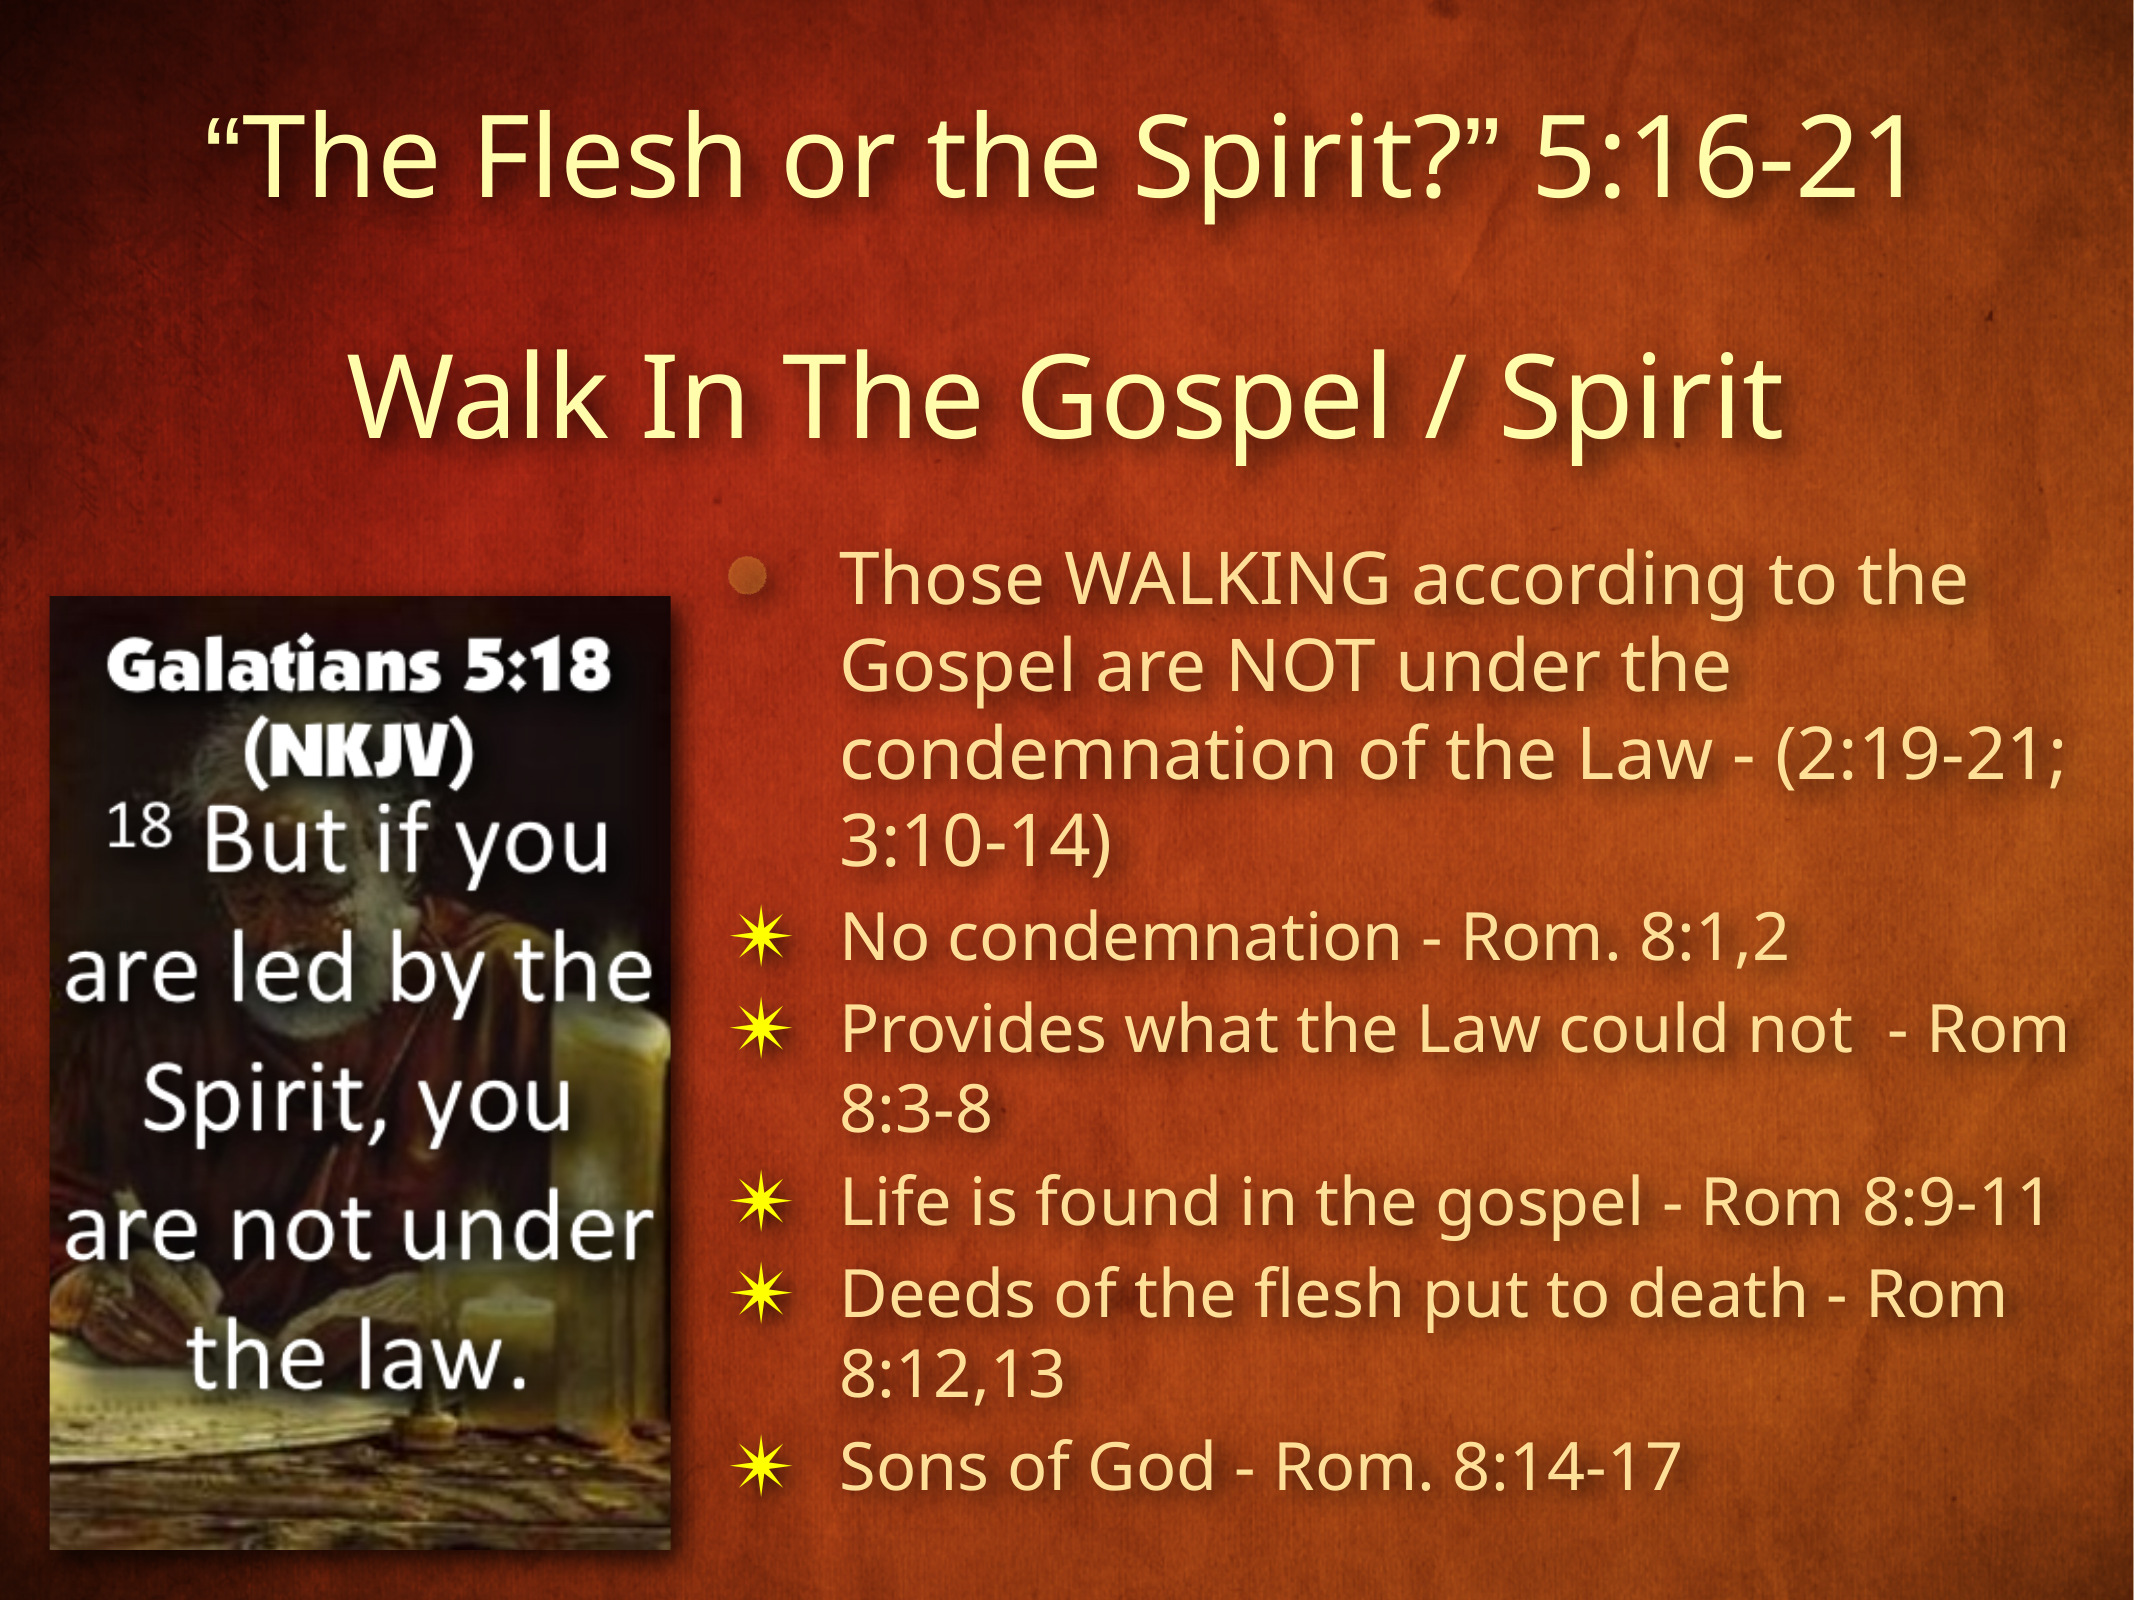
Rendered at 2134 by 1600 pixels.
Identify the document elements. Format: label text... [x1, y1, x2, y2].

text_box Those WALKING according to the Gospel are NOT under the condemnation of the Law - (2:19-21; 3:10-14) No condemnation - Rom. 8:1,2 Provides what the Law could not - Rom 8:3-8 Life is found in the gospel - Rom 8:9-11 Deeds of the flesh put to death - Rom 8:12,13 Sons of God - Rom. 8:14-17 [727, 531, 2094, 1557]
picture [0, 0, 2134, 1600]
text_box Walk In The Gospel / Spirit [27, 313, 2105, 470]
text_box “The Flesh or the Spirit?” 5:16-21 [37, 71, 2094, 233]
